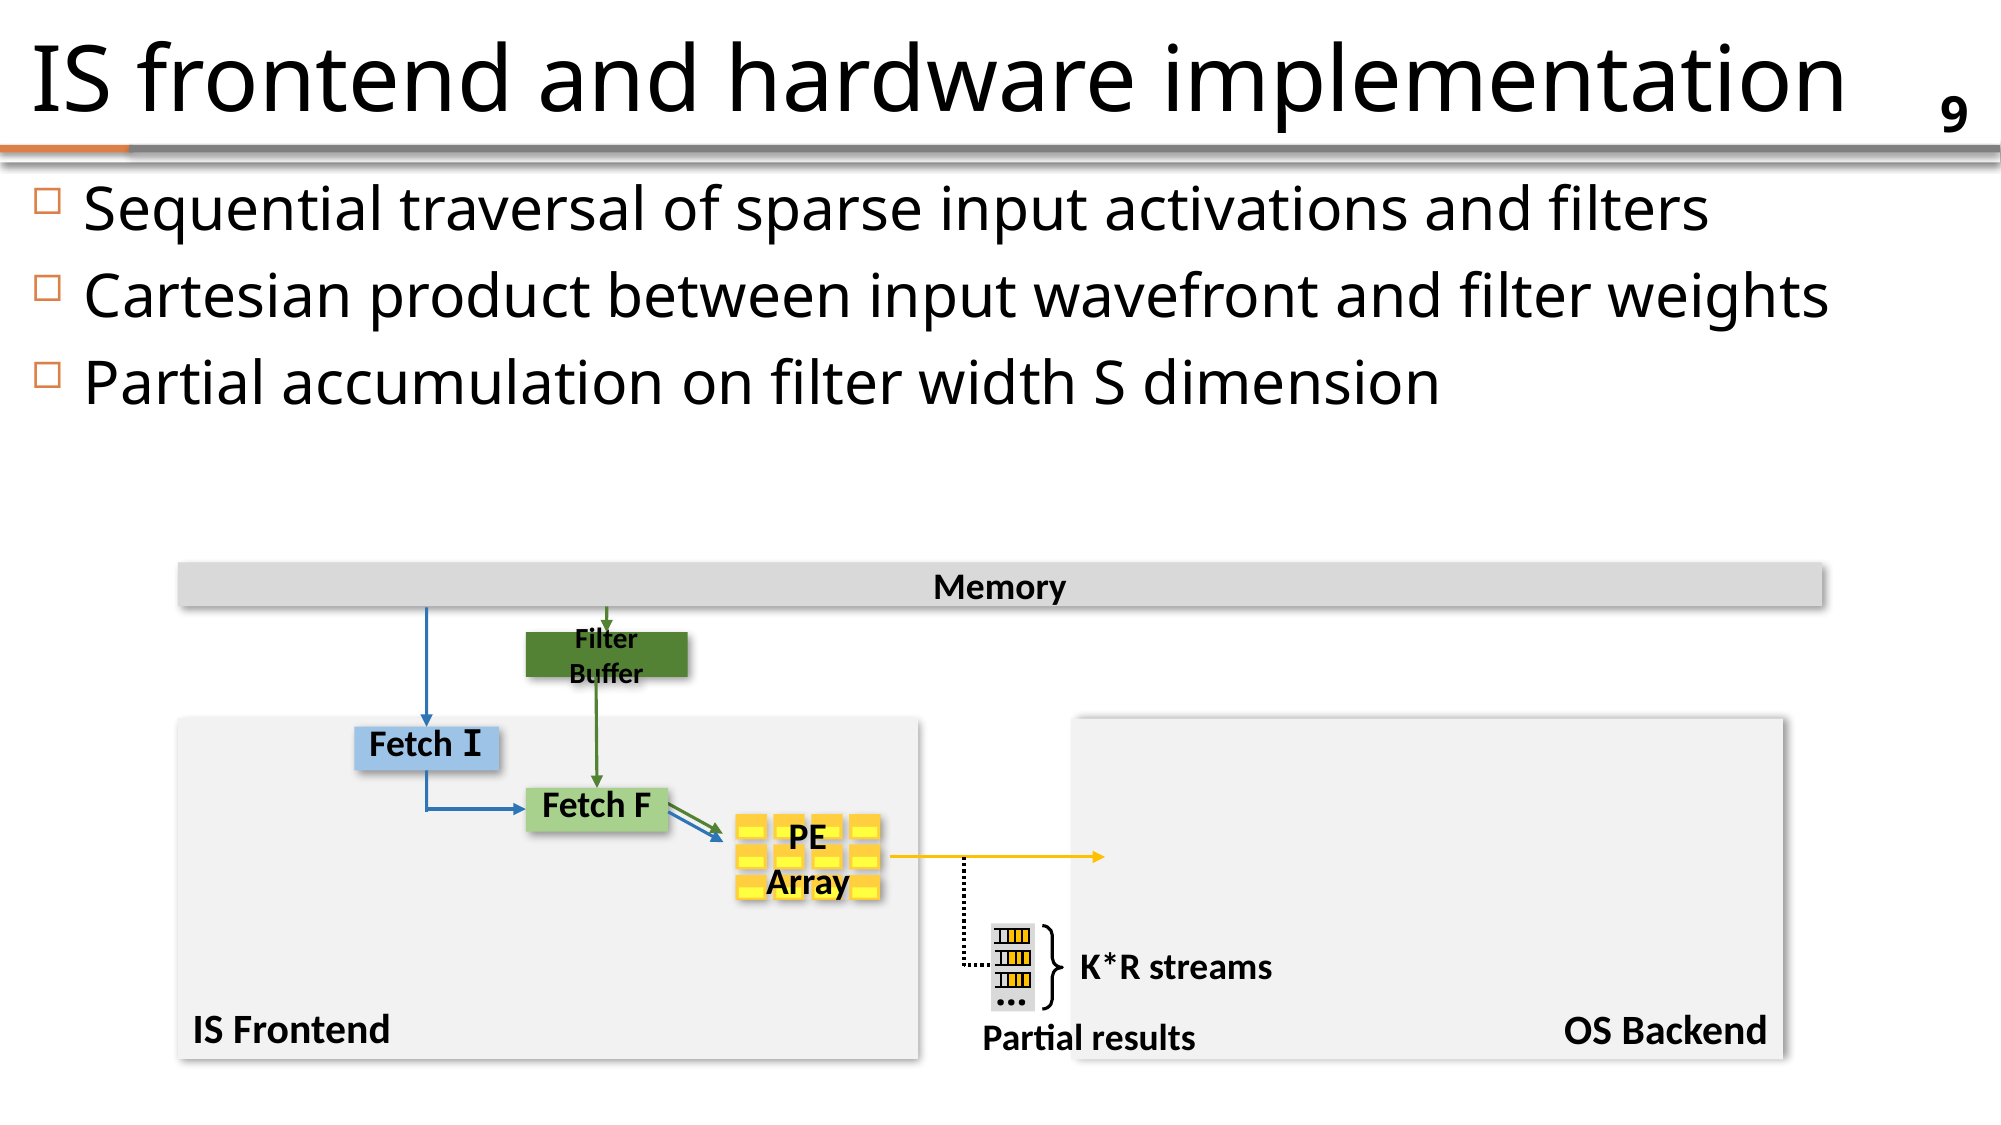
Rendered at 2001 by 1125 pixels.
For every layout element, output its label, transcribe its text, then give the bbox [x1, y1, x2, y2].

text_box [1045, 925, 1064, 1009]
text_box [982, 922, 1041, 1022]
text_box Memory [177, 562, 1823, 607]
text_box K*R streams [1065, 934, 1317, 995]
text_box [667, 811, 724, 843]
list Sequential traversal of sparse input activations and filters Cartesian product between input wavefront and filter weights Partial accumulation on filter width S dimension [16, 162, 1984, 457]
title IS frontend and hardware implementation [16, 12, 1984, 138]
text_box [735, 813, 881, 901]
text_box Fetch F [525, 787, 669, 832]
slide_number 9 [1833, 95, 1984, 138]
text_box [667, 802, 724, 811]
text_box OS Backend [1071, 718, 1783, 1060]
text_box Fetch I [354, 726, 499, 771]
text_box Filter Buffer [525, 632, 688, 677]
text_box Partial results [967, 1005, 1219, 1065]
text_box IS Frontend [177, 718, 919, 1059]
